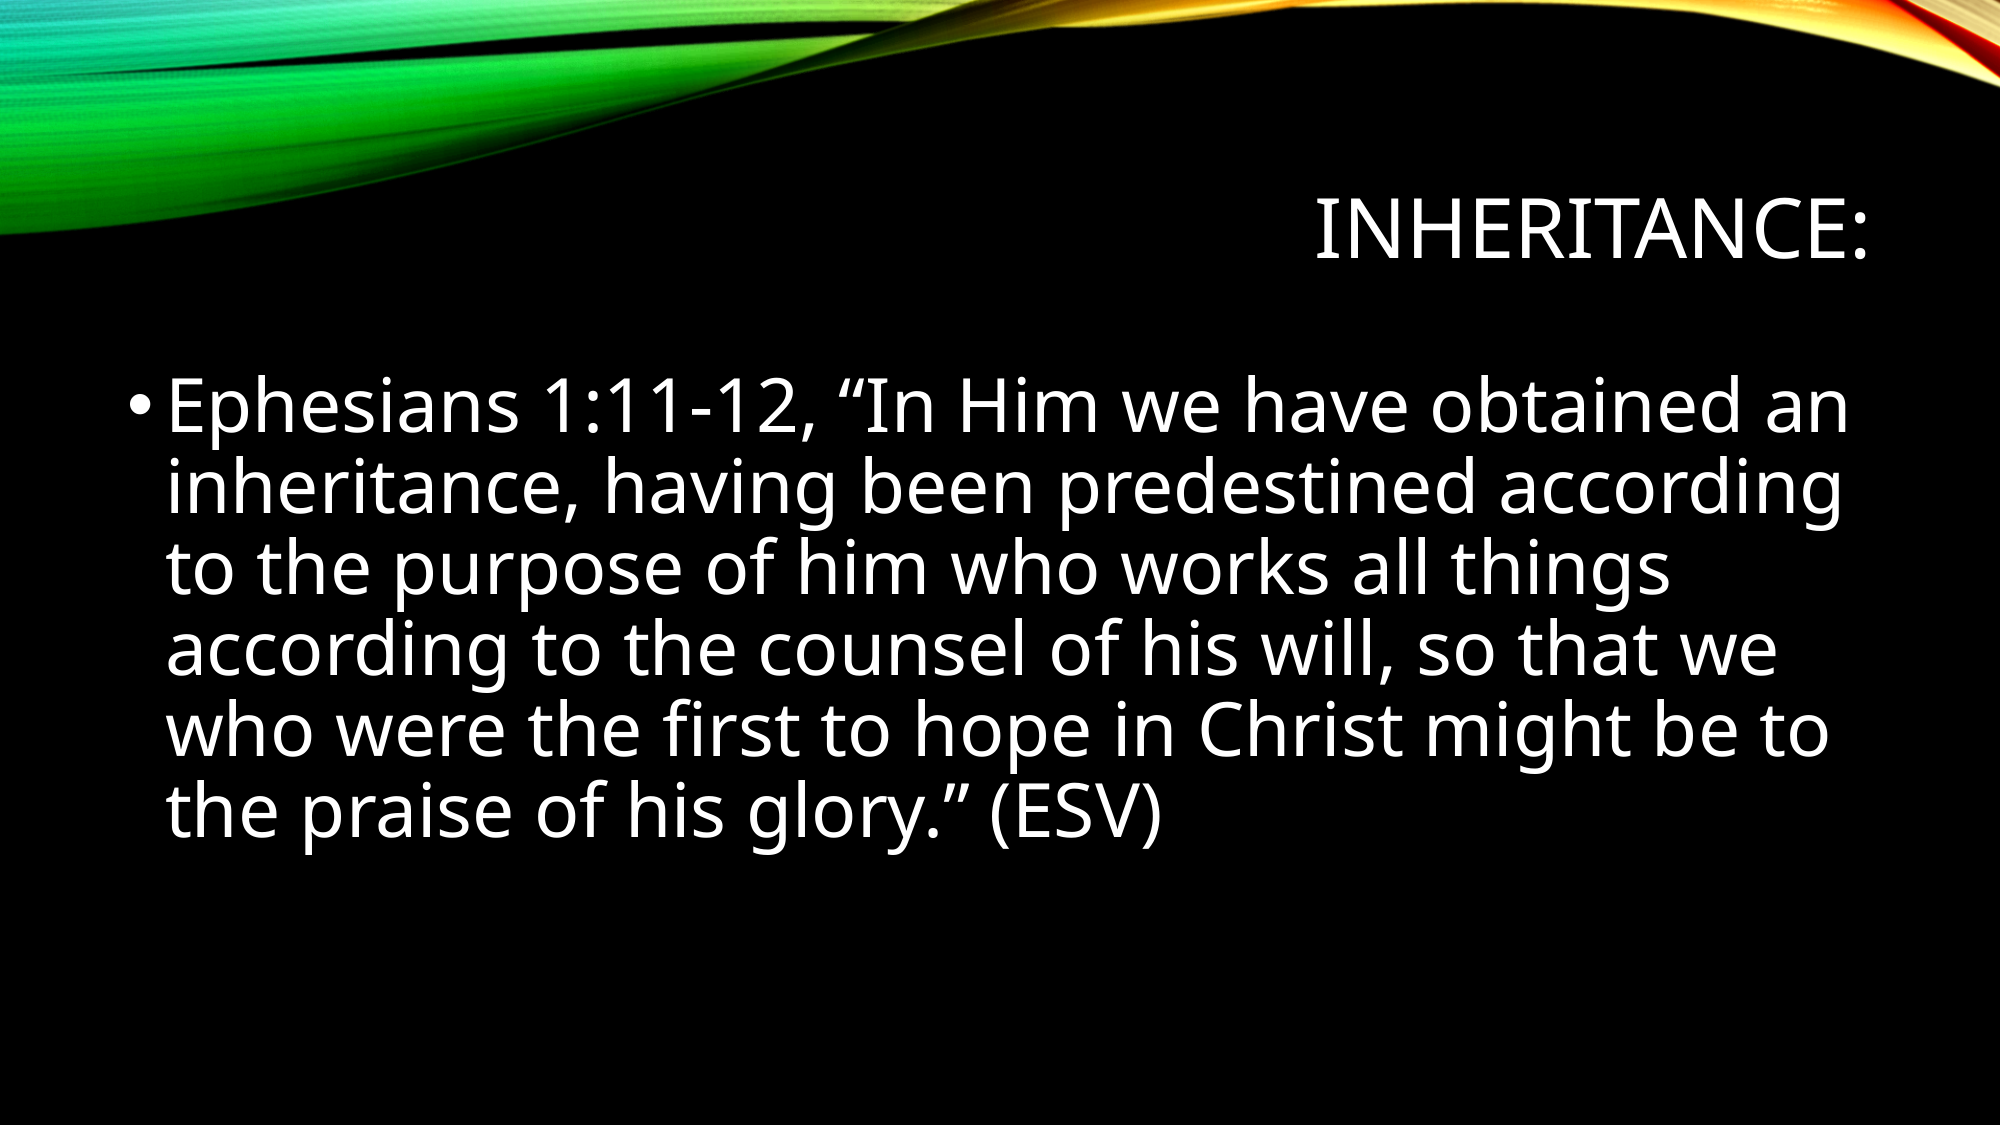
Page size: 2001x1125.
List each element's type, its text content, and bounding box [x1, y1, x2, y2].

picture [0, 0, 2000, 237]
list Ephesians 1:11-12, “In Him we have obtained an inheritance, having been predestined according to the purpose of him who works all things according to the counsel of his will, so that we who were the first to hope in Christ might be to the praise of his glory.” (ESV) [112, 360, 1888, 1021]
title Inheritance: [474, 125, 1888, 338]
